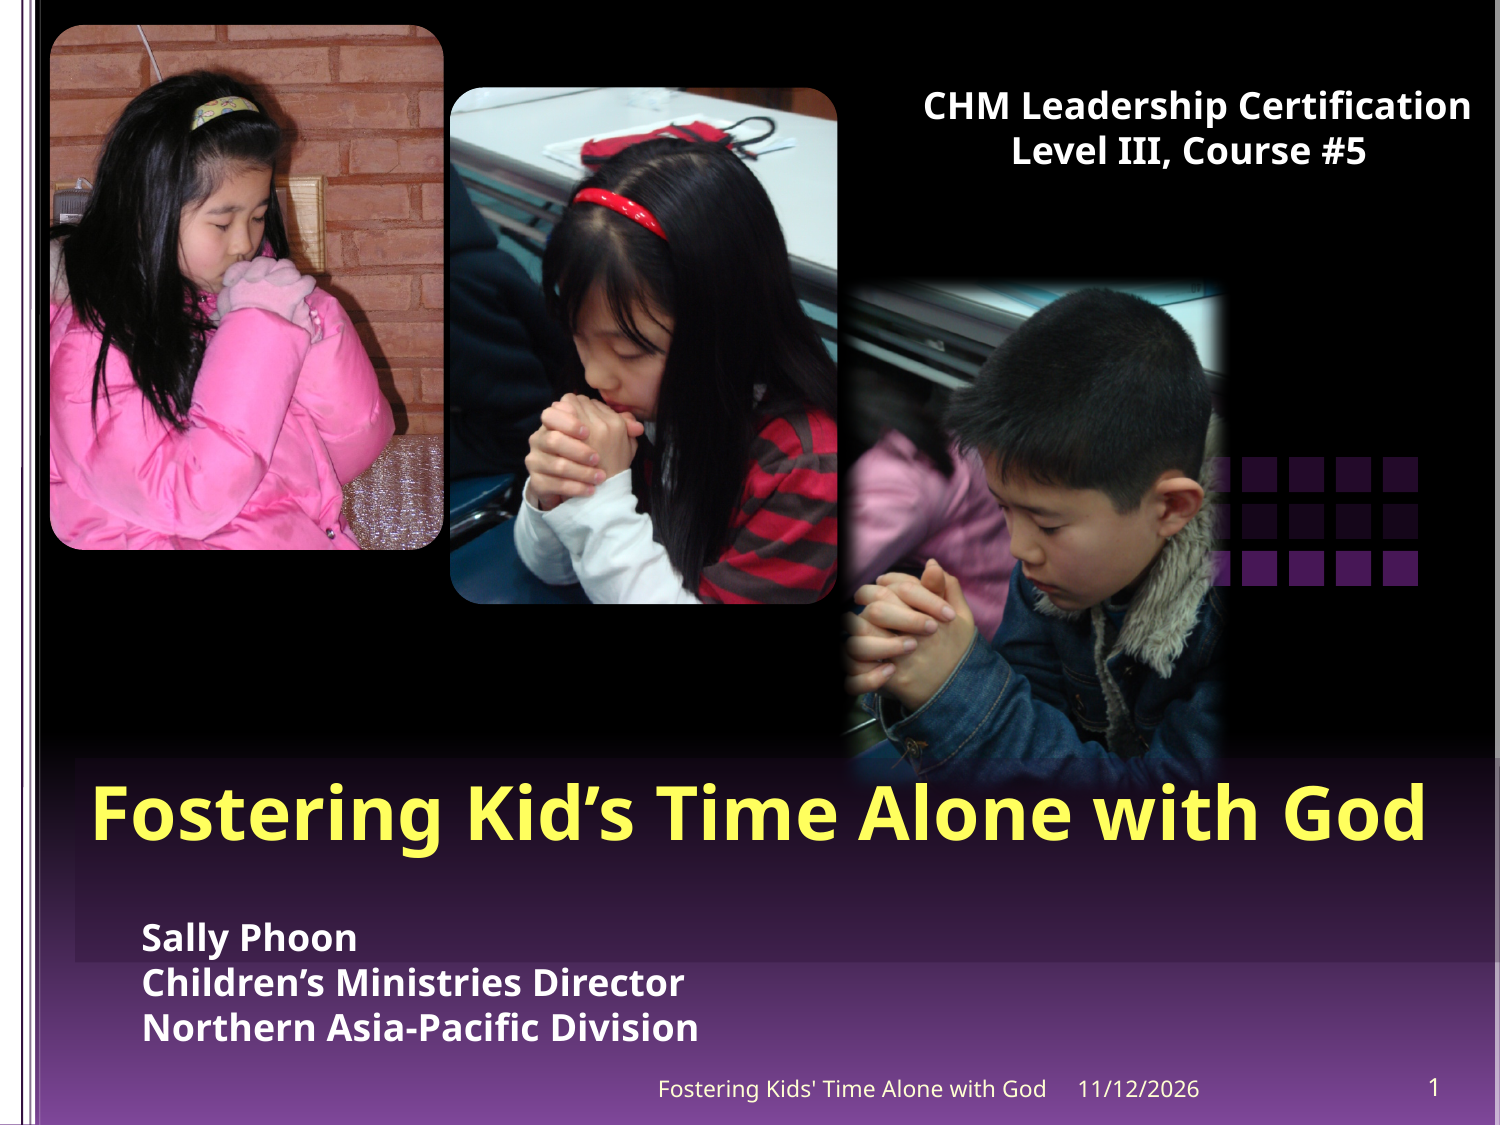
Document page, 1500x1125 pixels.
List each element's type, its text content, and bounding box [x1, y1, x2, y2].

slide_number 1 [1412, 1053, 1488, 1114]
footer Fostering Kids' Time Alone with God [150, 1053, 1063, 1114]
picture [449, 87, 1232, 801]
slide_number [1063, 1053, 1412, 1114]
subtitle Sally Phoon Children’s Ministries Director Northern Asia-Pacific Division [125, 950, 1400, 1057]
picture [49, 24, 444, 551]
text_box CHM Leadership Certification Level III, Course #5 [908, 74, 1489, 180]
picture [453, 495, 459, 503]
title Fostering Kid’s Time Alone with God [75, 758, 1500, 963]
